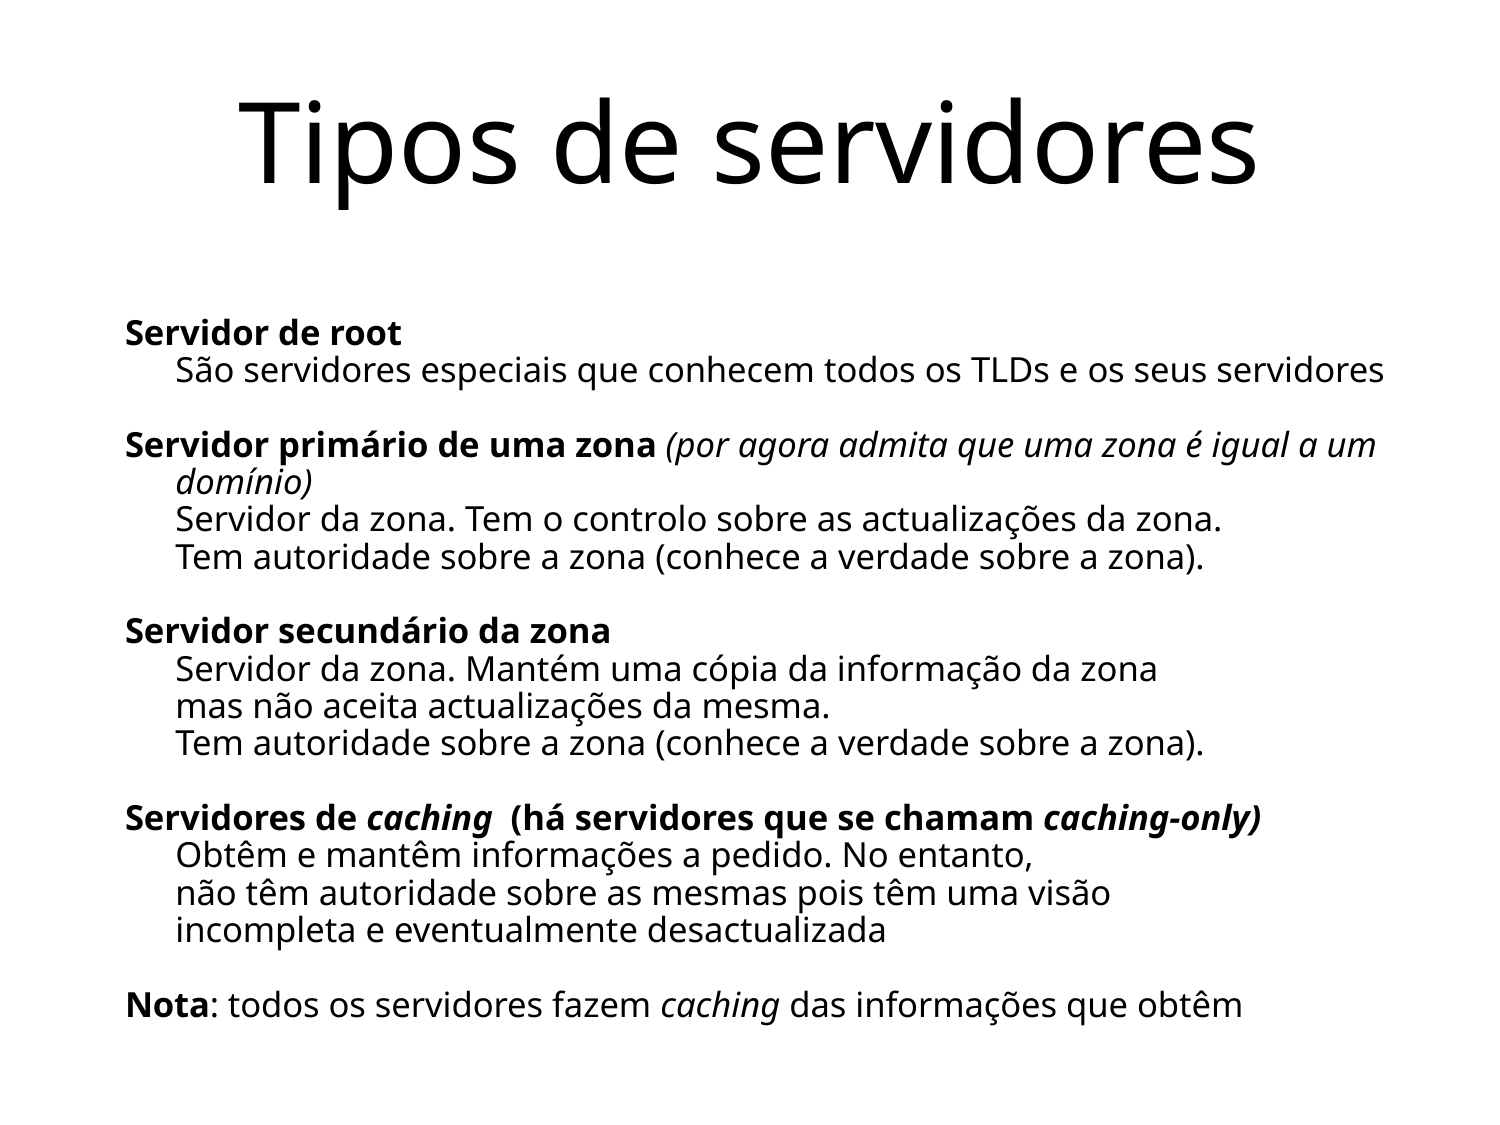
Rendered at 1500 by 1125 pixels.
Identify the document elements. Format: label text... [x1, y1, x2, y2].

title Tipos de servidores [75, 45, 1425, 233]
list Servidor de root São servidores especiais que conhecem todos os TLDs e os seus servidores Servidor primário de uma zona (por agora admita que uma zona é igual a um domínio) Servidor da zona. Tem o controlo sobre as actualizações da zona. Tem autoridade sobre a zona (conhece a verdade sobre a zona). Servidor secundário da zona Servidor da zona. Mantém uma cópia da informação da zona mas não aceita actualizações da mesma. Tem autoridade sobre a zona (conhece a verdade sobre a zona). Servidores de caching (há servidores que se chamam caching-only) Obtêm e mantêm informações a pedido. No entanto, não têm autoridade sobre as mesmas pois têm uma visão incompleta e eventualmente desactualizada Nota: todos os servidores fazem caching das informações que obtêm [109, 266, 1463, 1042]
